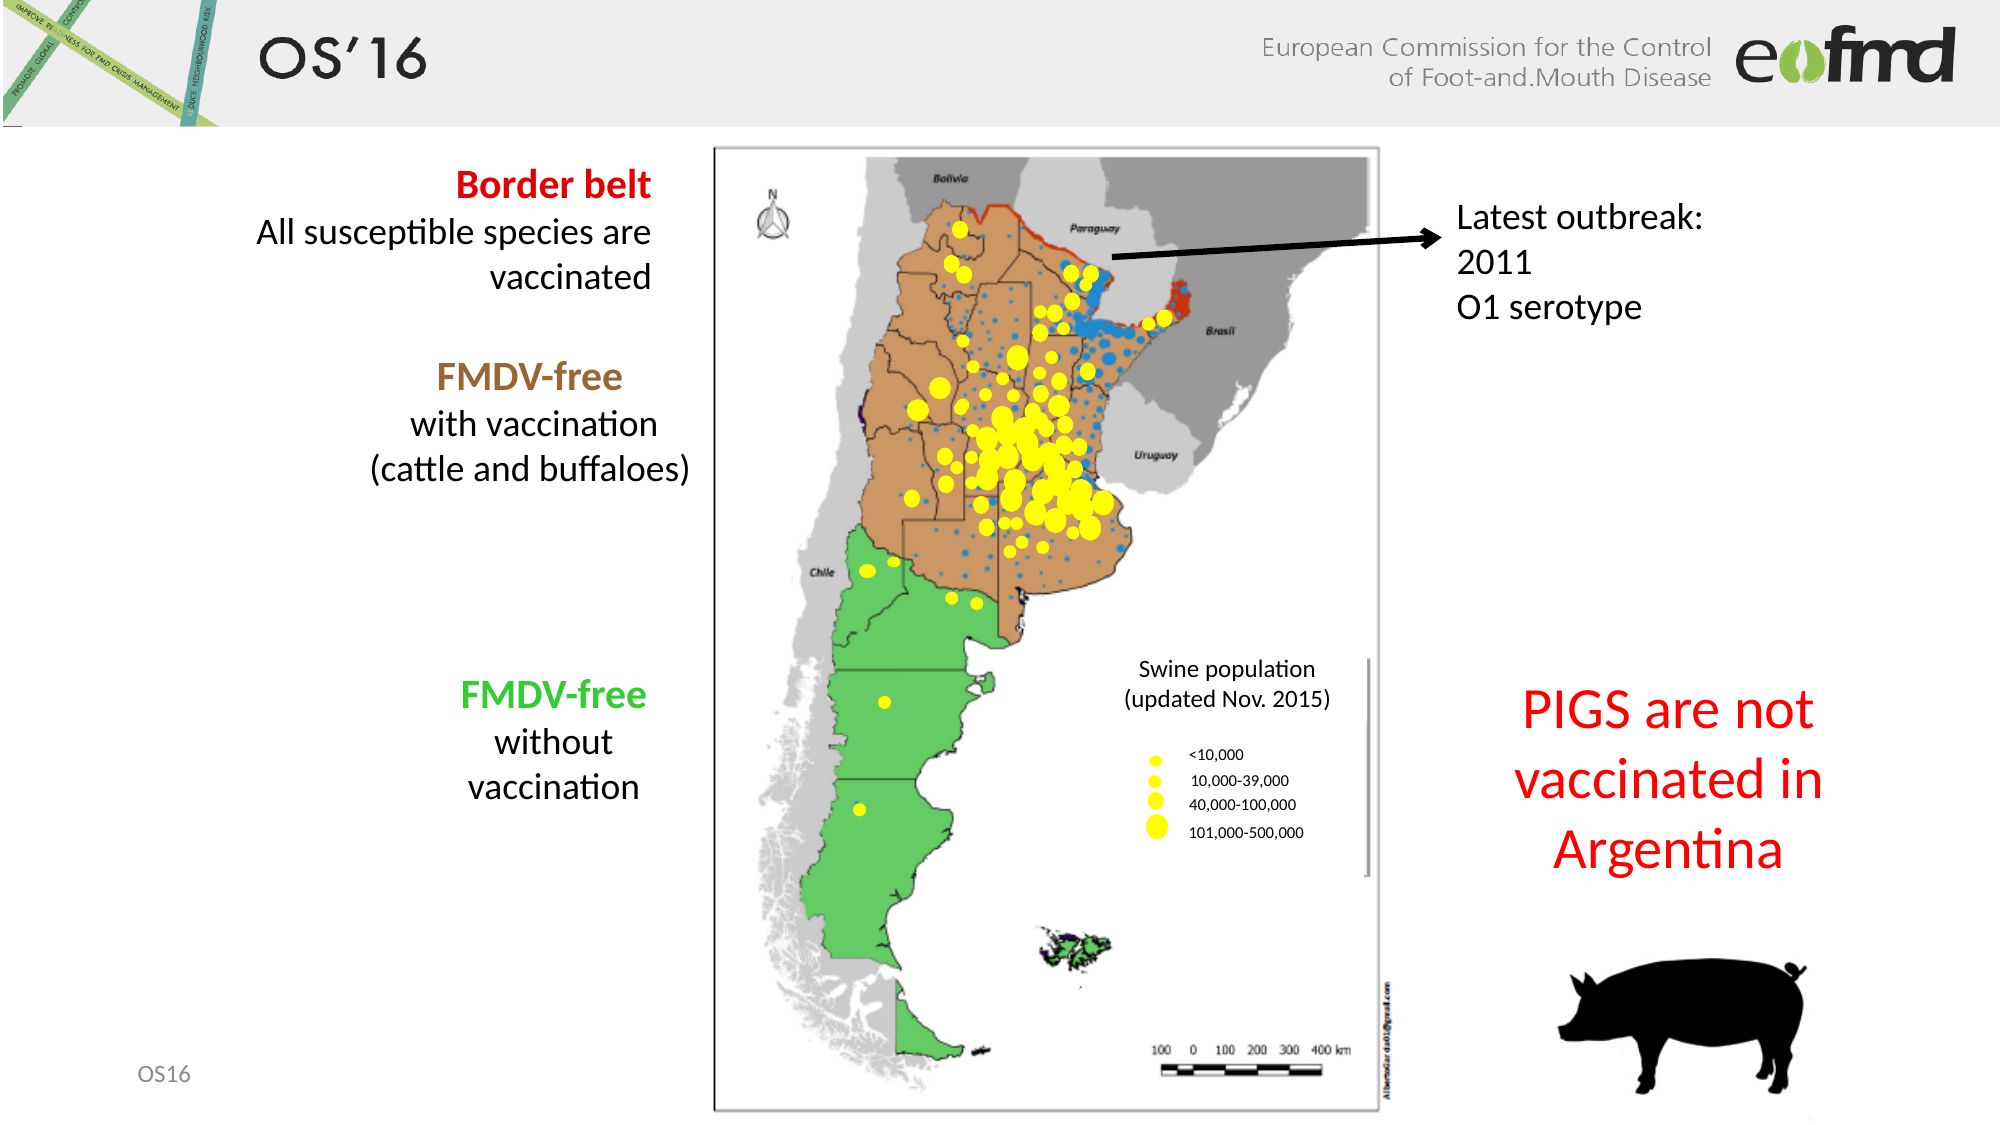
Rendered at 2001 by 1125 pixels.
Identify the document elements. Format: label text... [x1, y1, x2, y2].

picture [3, 0, 2000, 127]
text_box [1111, 237, 1443, 258]
text_box FMDV-free without vaccination [406, 659, 696, 815]
text_box FMDV-free with vaccination (cattle and buffaloes) [266, 341, 696, 497]
picture [1550, 907, 1820, 1125]
text_box Border belt All susceptible species are vaccinated [181, 149, 667, 304]
text_box Latest outbreak: 2011 O1 serotype [1441, 184, 1738, 335]
text_box PIGS are not vaccinated in Argentina [1431, 659, 1907, 892]
picture [701, 130, 1423, 1125]
